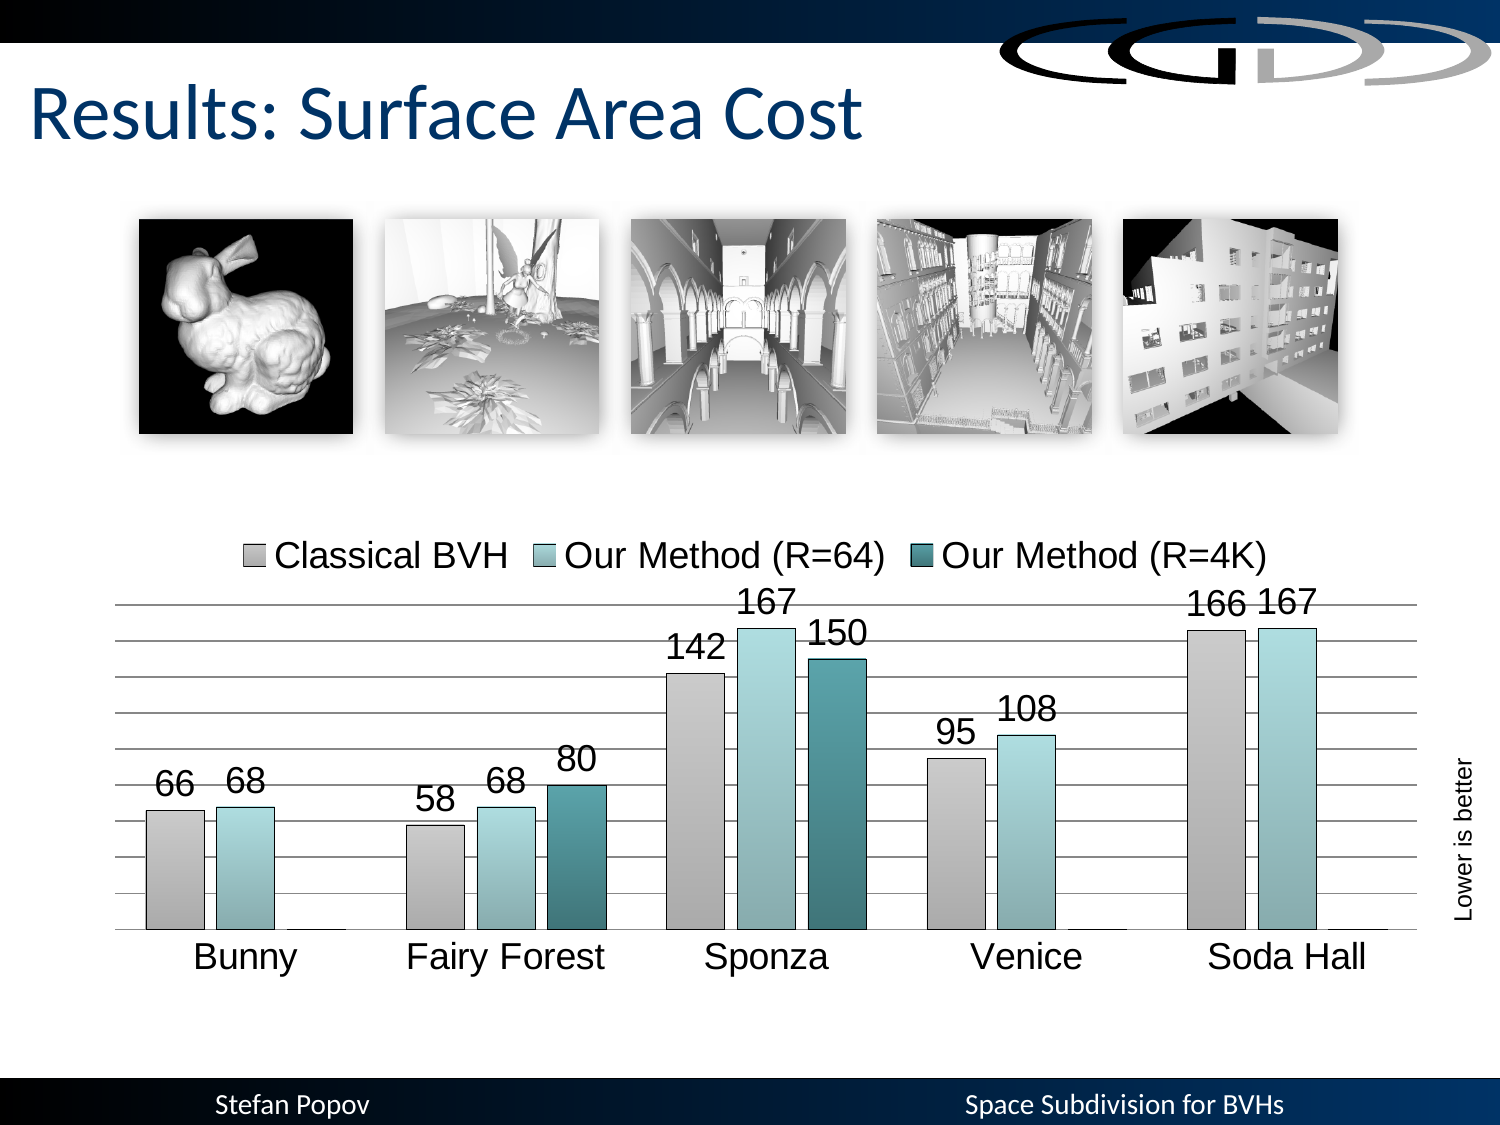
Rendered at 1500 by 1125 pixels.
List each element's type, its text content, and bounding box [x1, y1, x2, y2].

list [384, 219, 600, 434]
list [877, 219, 1092, 434]
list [1123, 219, 1338, 434]
chart [81, 515, 1430, 1020]
text_box Lower is better [1439, 703, 1500, 938]
title Results: Surface Area Cost [0, 54, 1500, 162]
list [631, 219, 846, 434]
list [138, 219, 354, 434]
